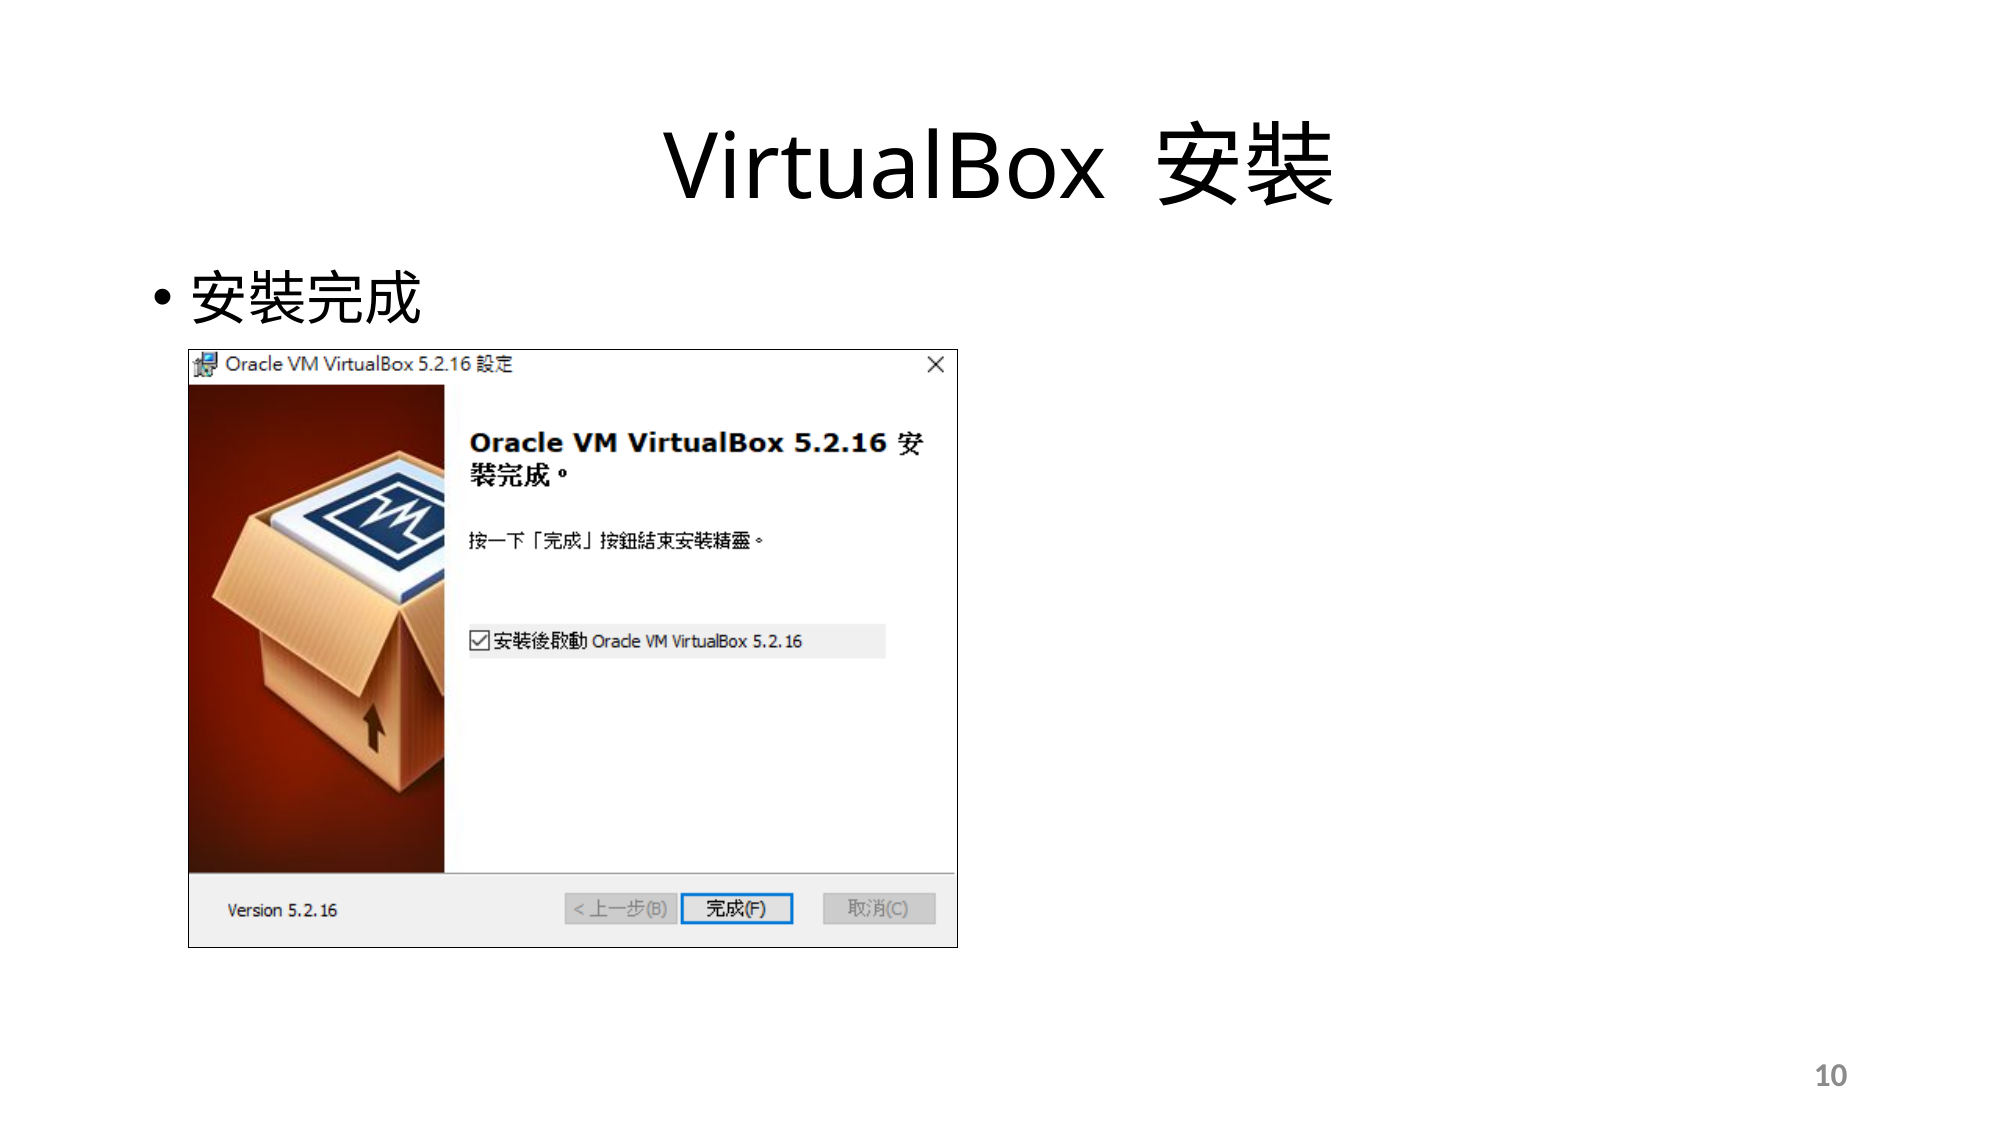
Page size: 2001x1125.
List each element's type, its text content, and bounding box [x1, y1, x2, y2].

picture [188, 349, 958, 948]
list 安裝完成 [137, 261, 1863, 976]
title VirtualBox 安裝 [137, 59, 1863, 261]
slide_number 10 [1412, 1042, 1863, 1103]
